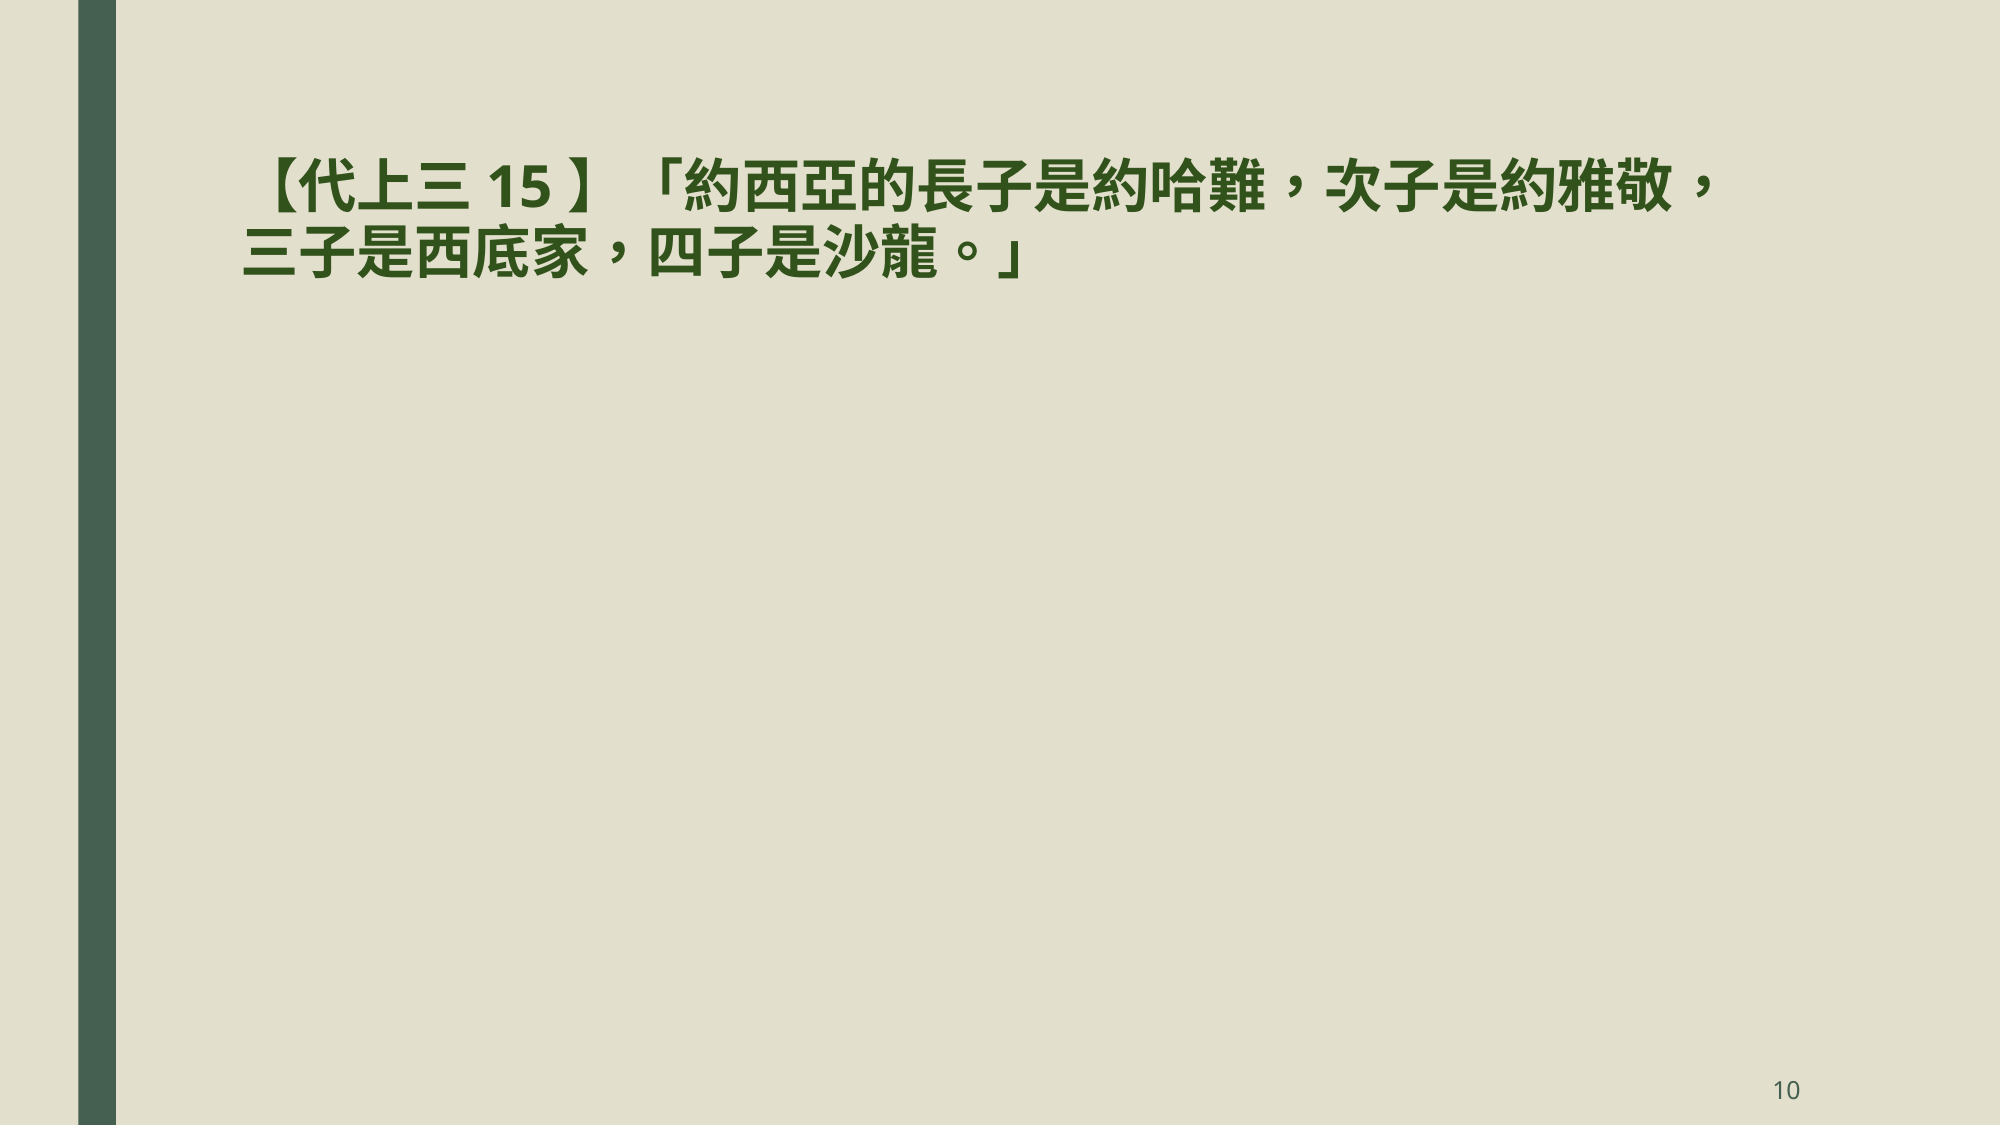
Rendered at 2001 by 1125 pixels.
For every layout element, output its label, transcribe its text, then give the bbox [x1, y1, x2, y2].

list 【代上三15】「約西亞的長子是約哈難，次子是約雅敬，三子是西底家，四子是沙龍。」 [225, 147, 1734, 974]
slide_number 10 [1553, 1058, 1816, 1125]
